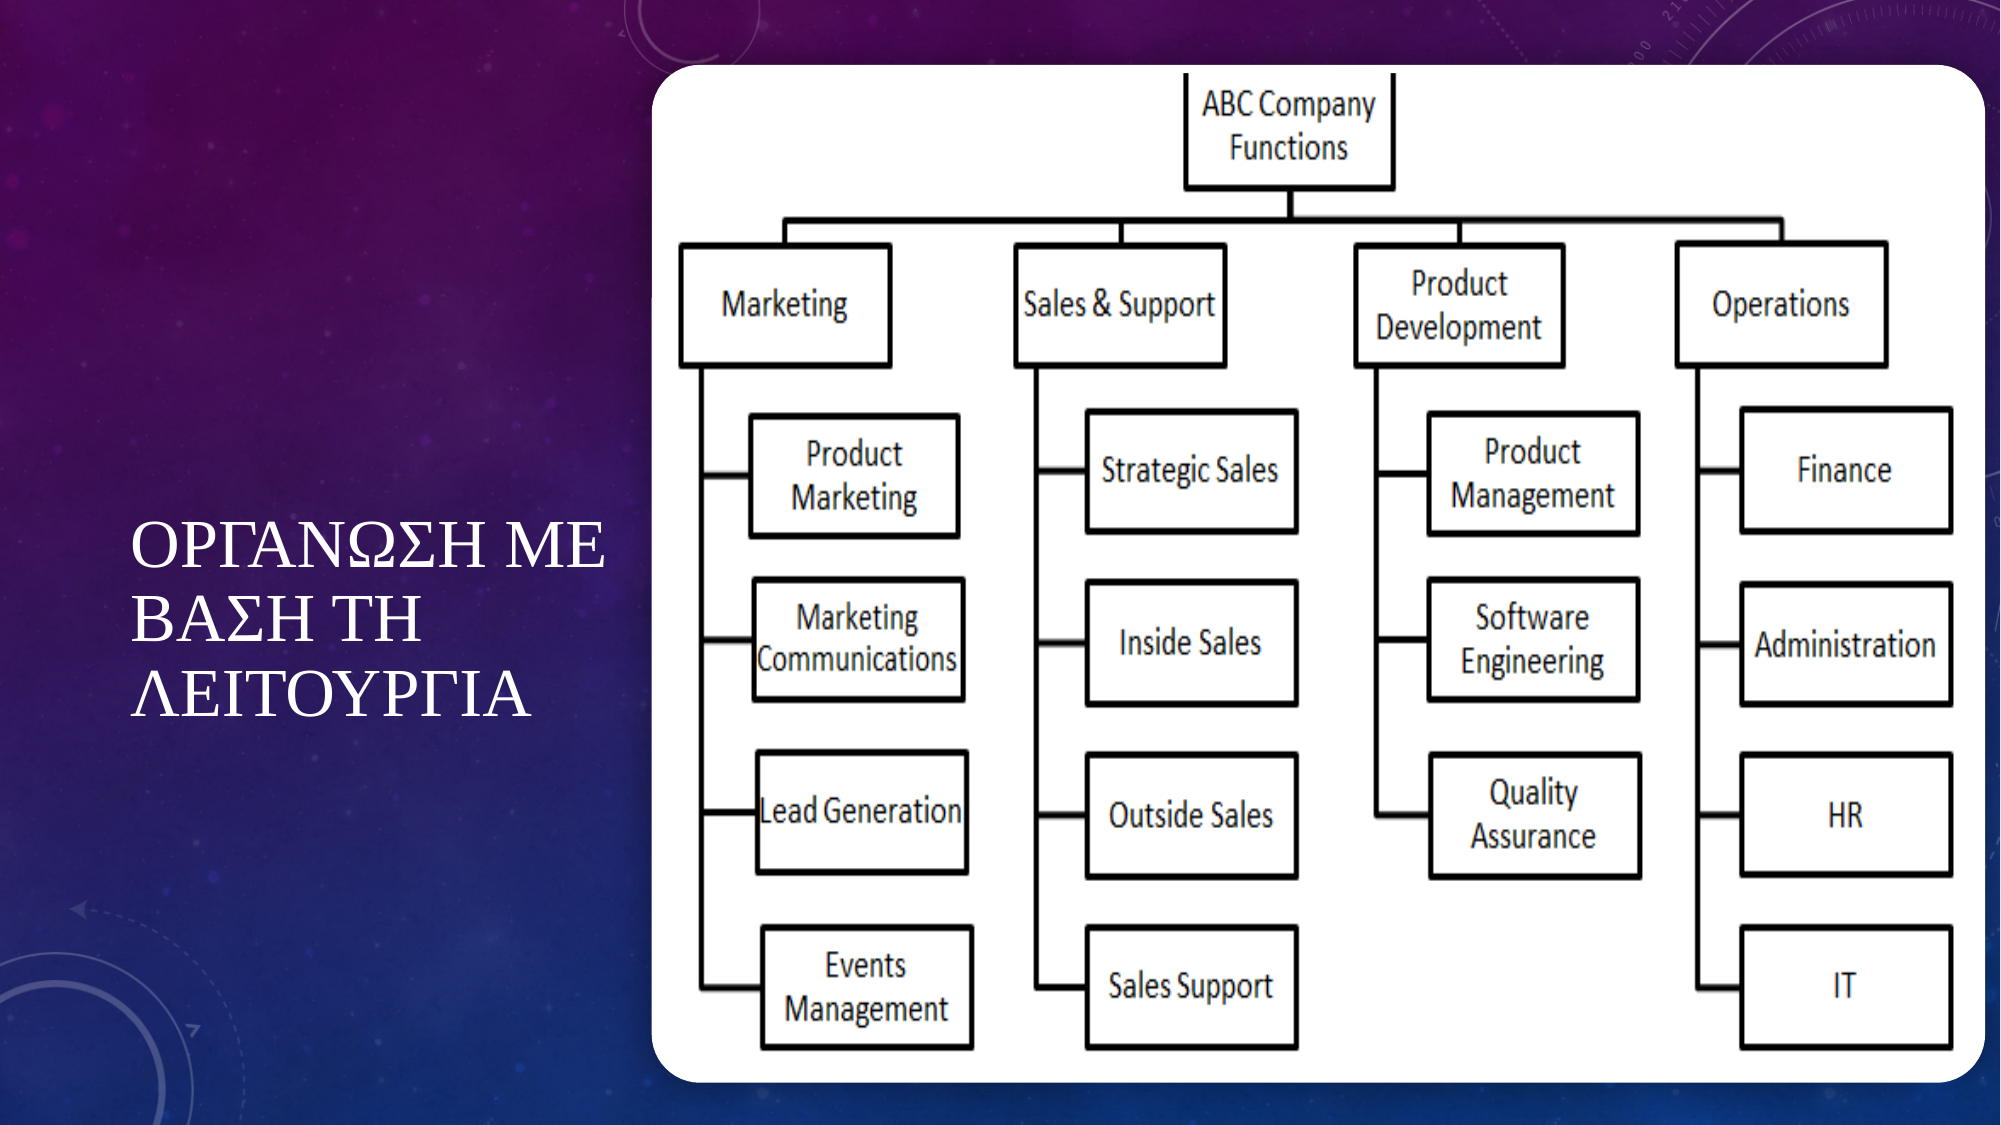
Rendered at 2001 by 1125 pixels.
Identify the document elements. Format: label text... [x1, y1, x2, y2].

picture [0, 0, 2001, 1125]
title ΟΡΓΑΝΩΣΗ ΜΕ ΒΑΣΗ ΤΗ ΛΕΙΤΟΥΡΓΙΑ [115, 500, 623, 739]
